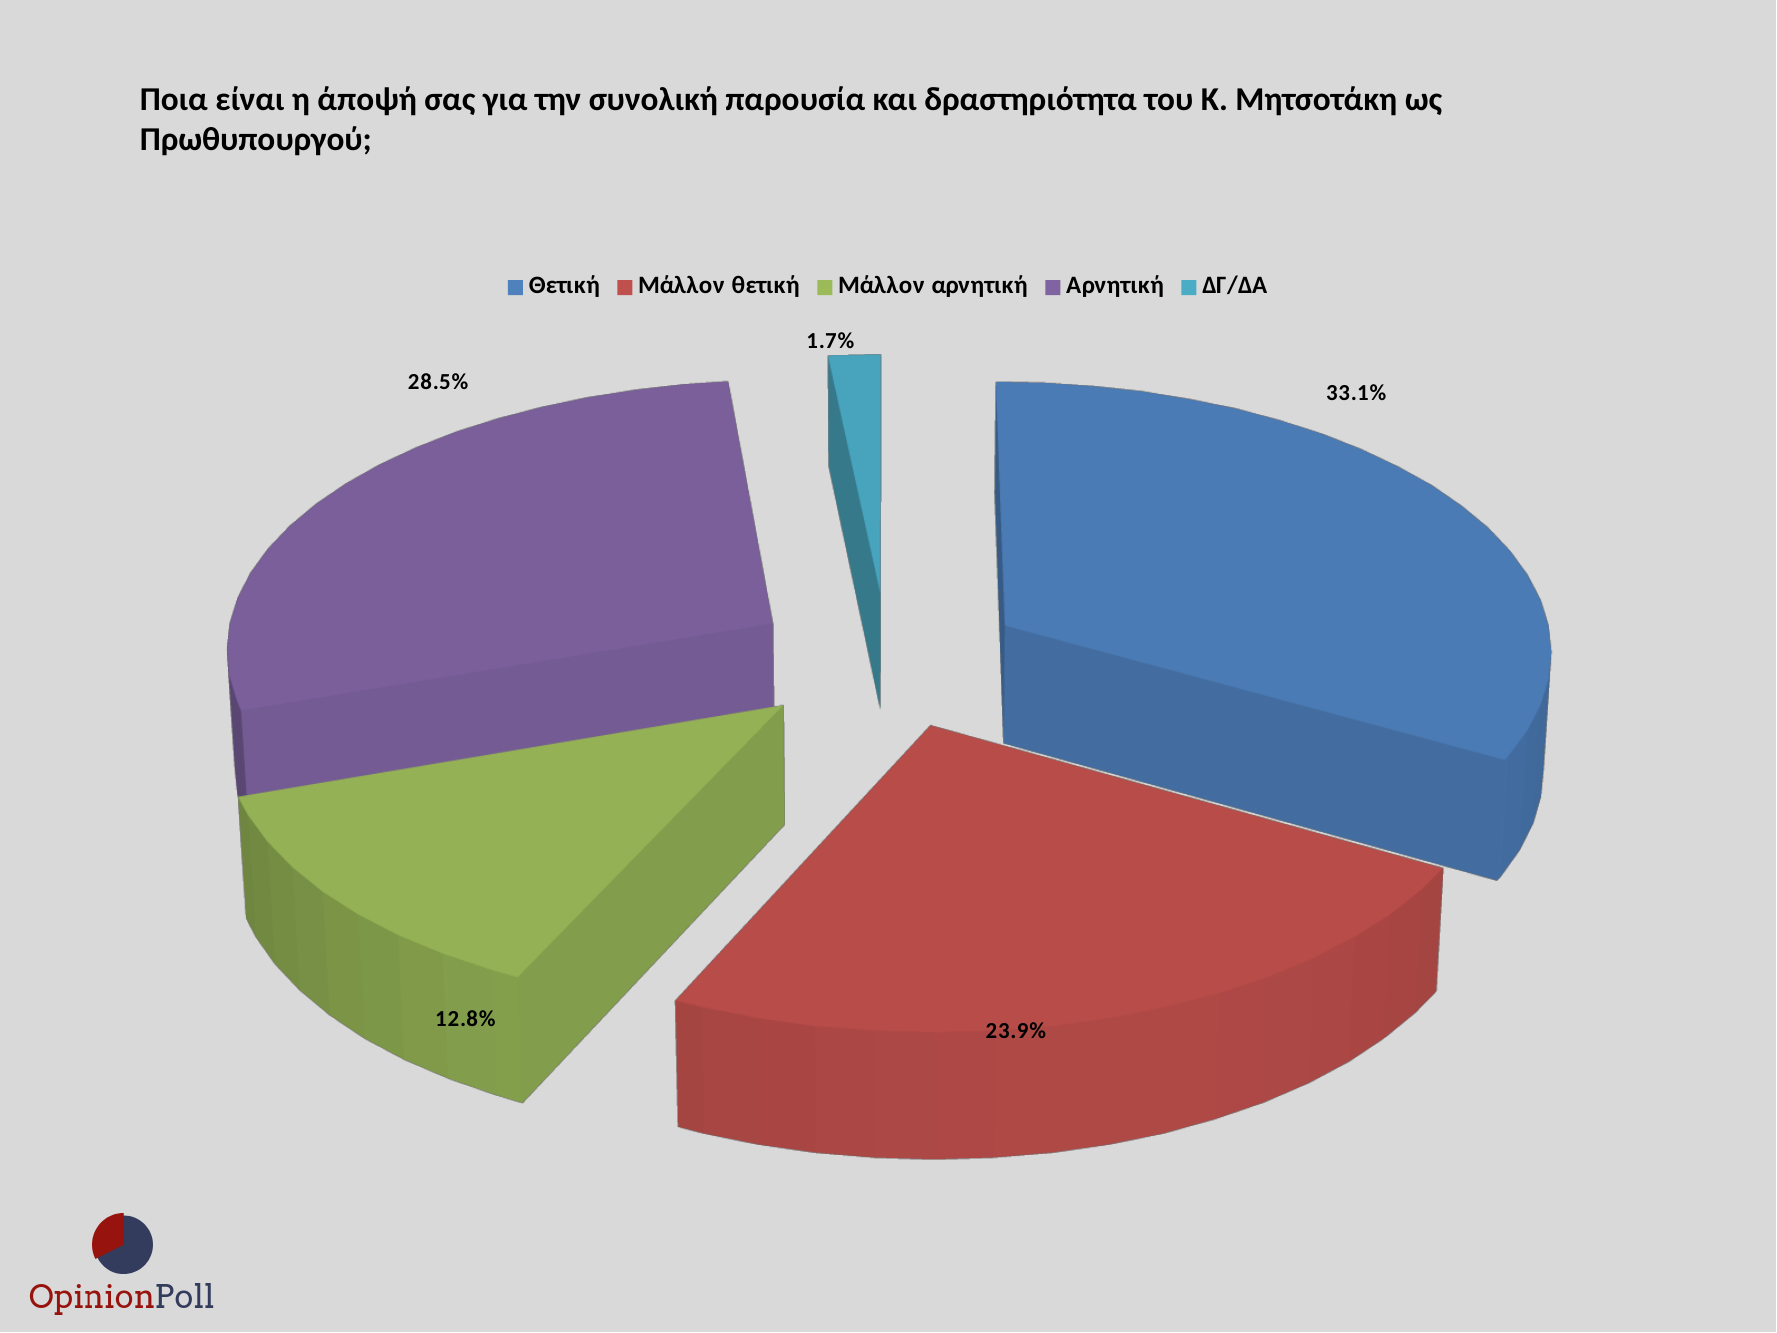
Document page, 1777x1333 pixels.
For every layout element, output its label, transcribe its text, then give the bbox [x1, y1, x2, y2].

picture [22, 1206, 223, 1316]
chart [88, 257, 1688, 1190]
title Ποια είναι η άποψή σας για την συνολική παρουσία και δραστηριότητα του Κ. Μητσοτάκη ως Πρωθυπουργού; [122, 70, 1654, 164]
